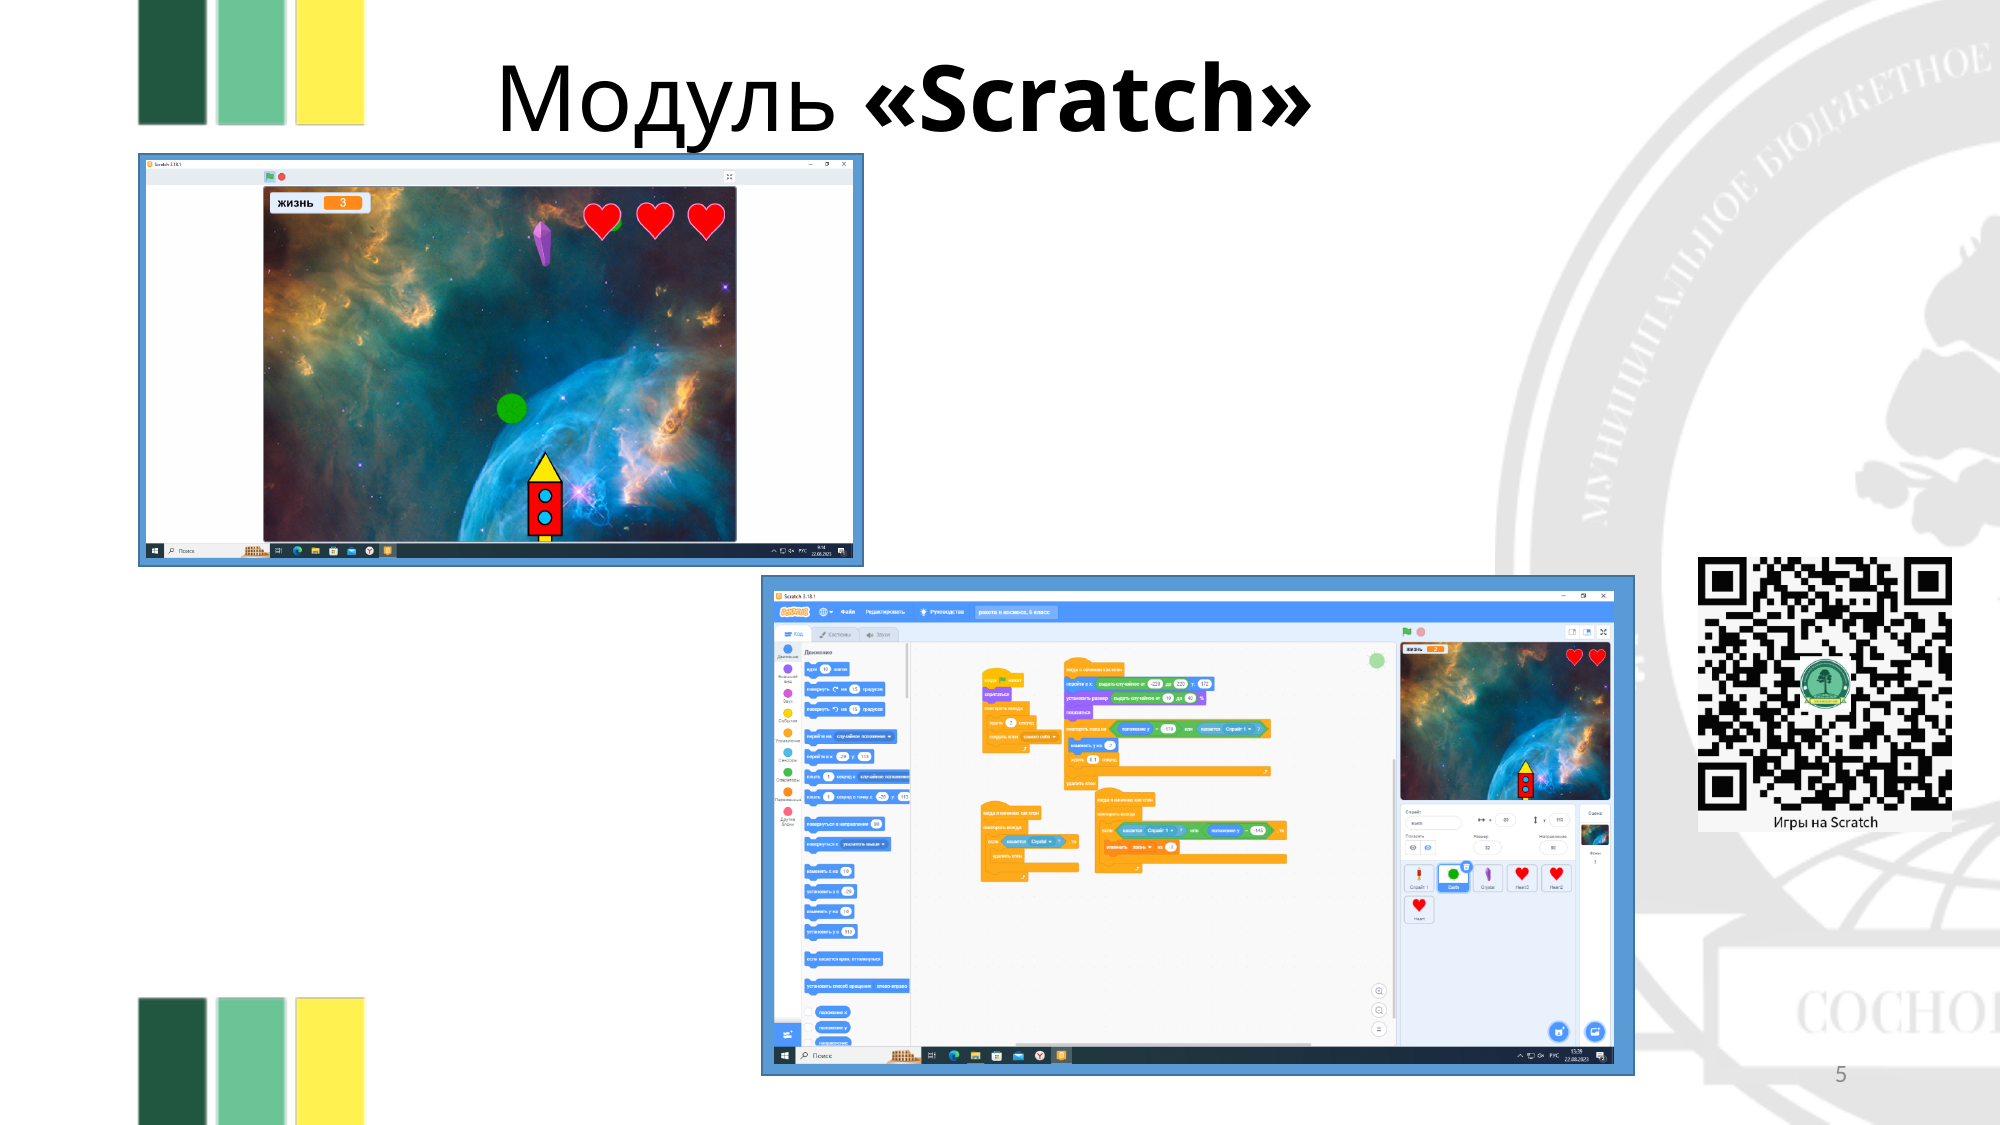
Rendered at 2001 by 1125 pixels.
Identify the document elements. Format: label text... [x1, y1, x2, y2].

picture [137, 0, 367, 1125]
picture [146, 160, 853, 558]
title Модуль «Scratch» [479, 0, 1863, 204]
text_box ФОТО [761, 575, 1635, 1076]
text_box ФОТО [138, 153, 864, 567]
picture [774, 591, 1614, 1064]
picture [1495, 0, 2000, 1125]
slide_number 5 [1412, 1042, 1863, 1103]
